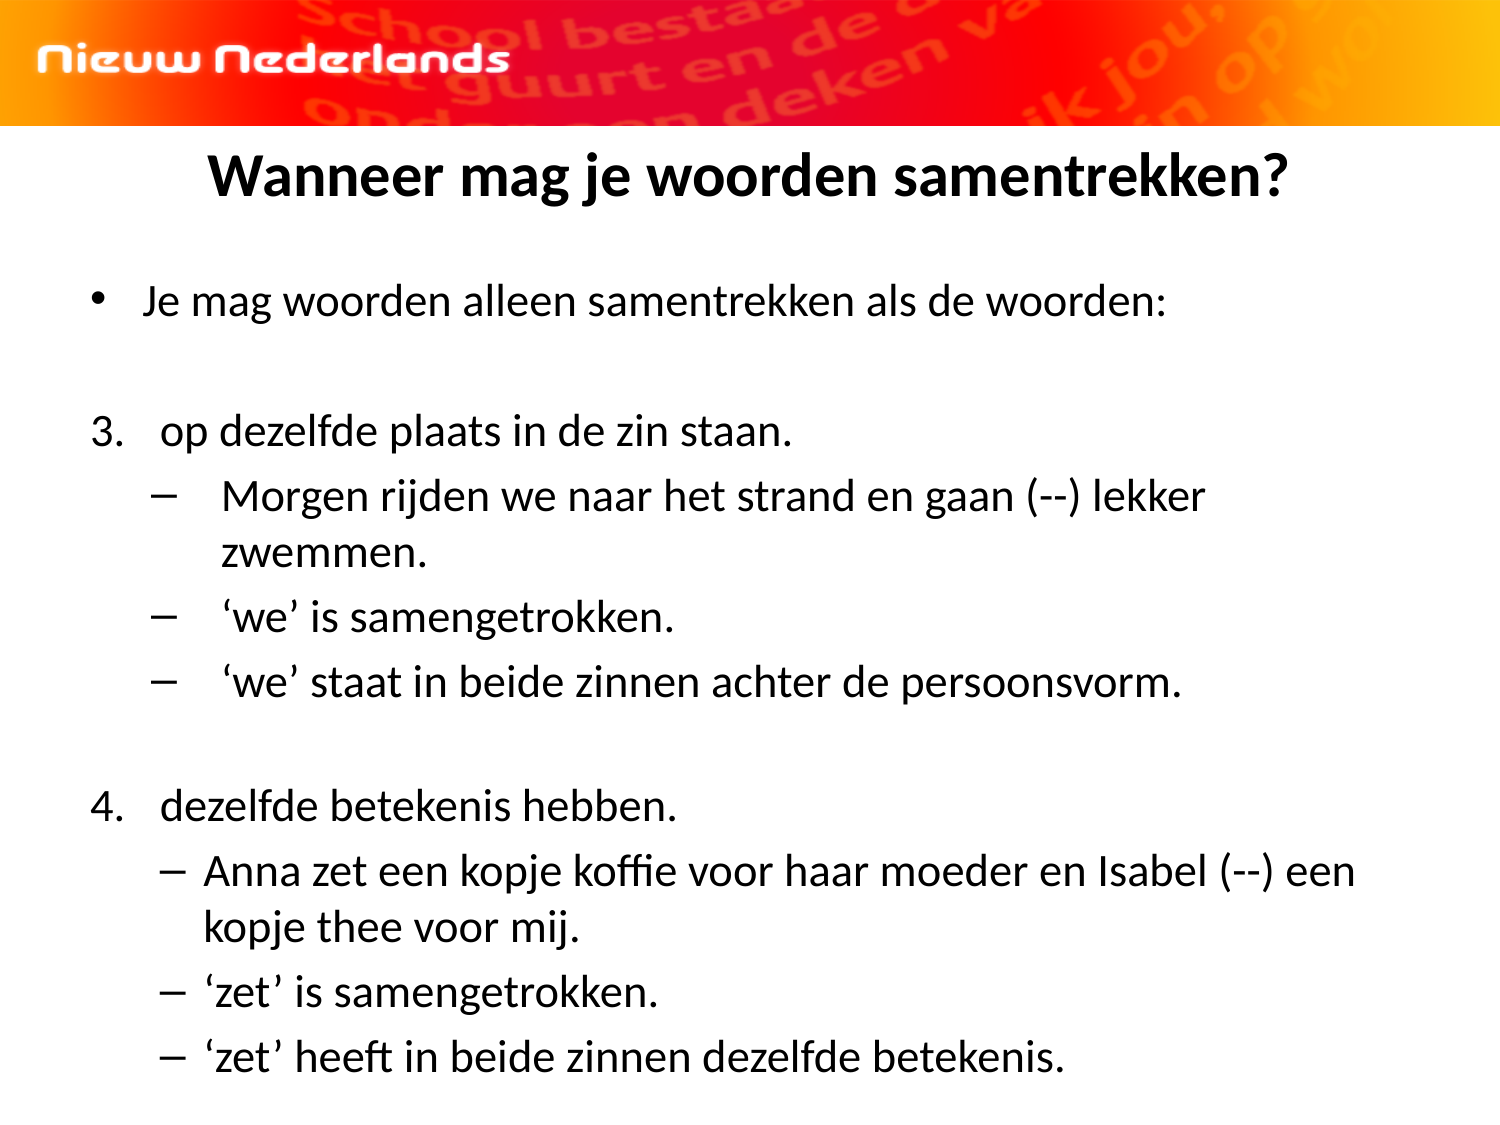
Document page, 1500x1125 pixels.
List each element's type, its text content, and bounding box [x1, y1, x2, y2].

title Wanneer mag je woorden samentrekken? [75, 135, 1425, 262]
list Je mag woorden alleen samentrekken als de woorden: op dezelfde plaats in de zin staan. Morgen rijden we naar het strand en gaan (--) lekker zwemmen. ‘we’ is samengetrokken. ‘we’ staat in beide zinnen achter de persoonsvorm. dezelfde betekenis hebben. Anna zet een kopje koffie voor haar moeder en Isabel (--) een kopje thee voor mij. ‘zet’ is samengetrokken. ‘zet’ heeft in beide zinnen dezelfde betekenis. [75, 262, 1425, 1094]
picture [0, 0, 1500, 126]
